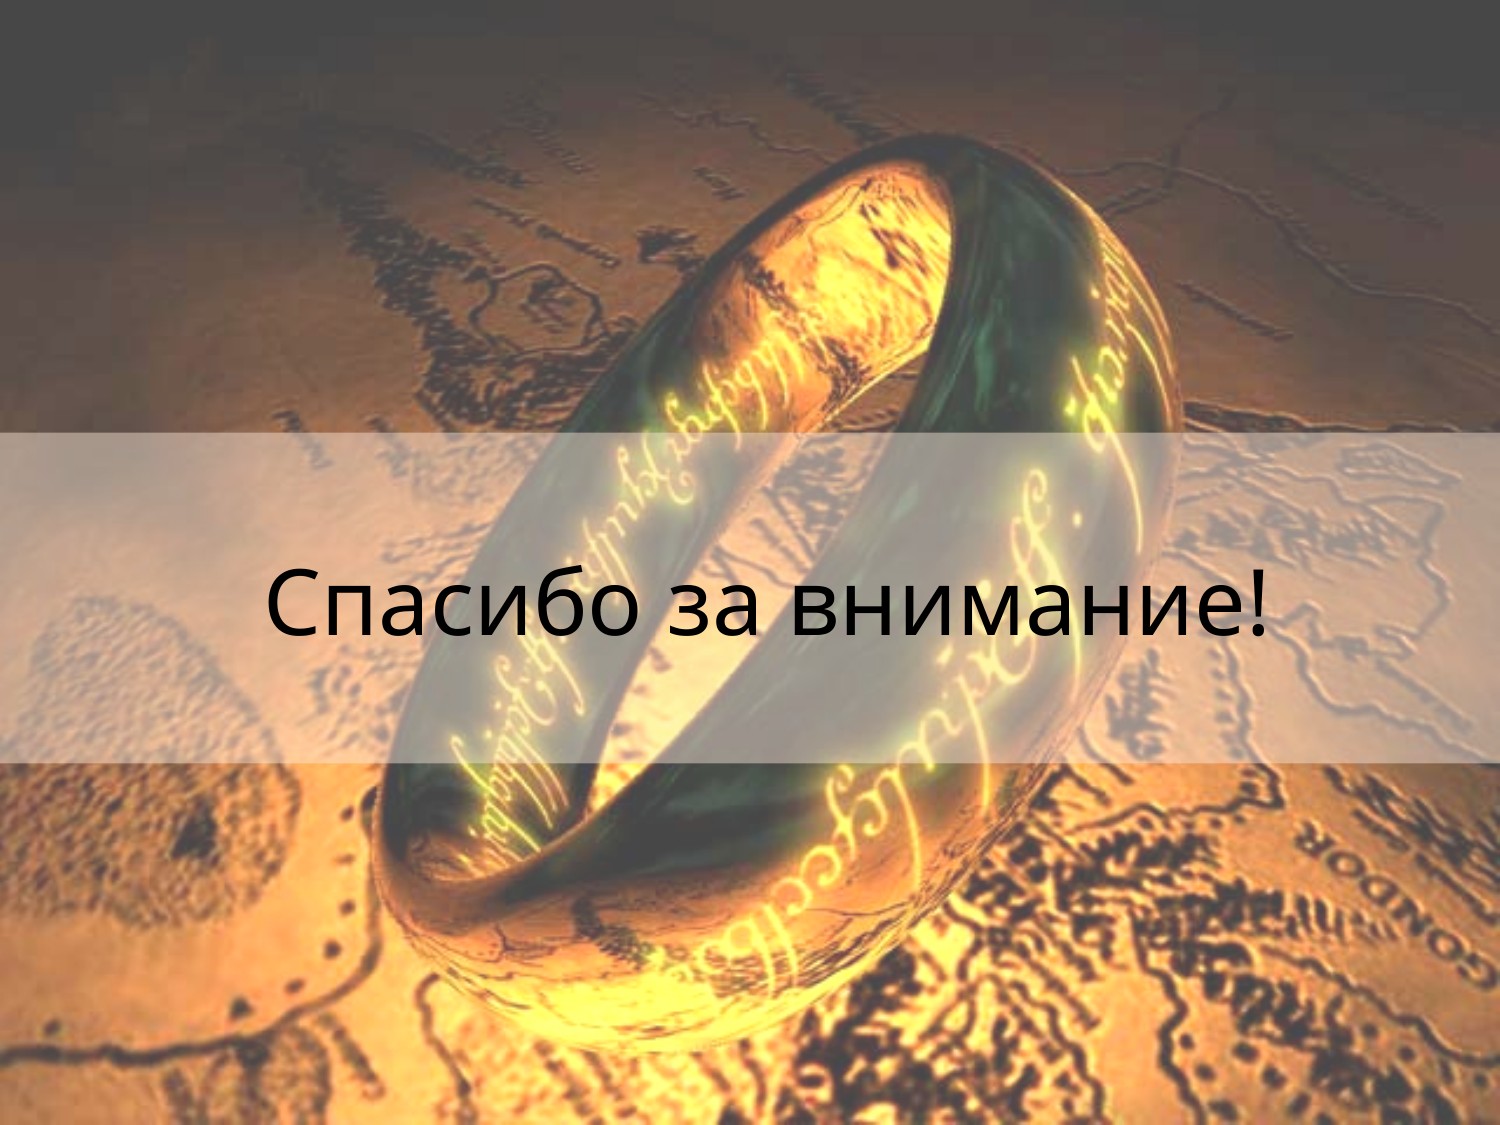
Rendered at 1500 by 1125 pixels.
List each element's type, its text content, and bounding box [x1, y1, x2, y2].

title Спасибо за внимание! [53, 504, 1483, 693]
text_box [0, 430, 1500, 765]
